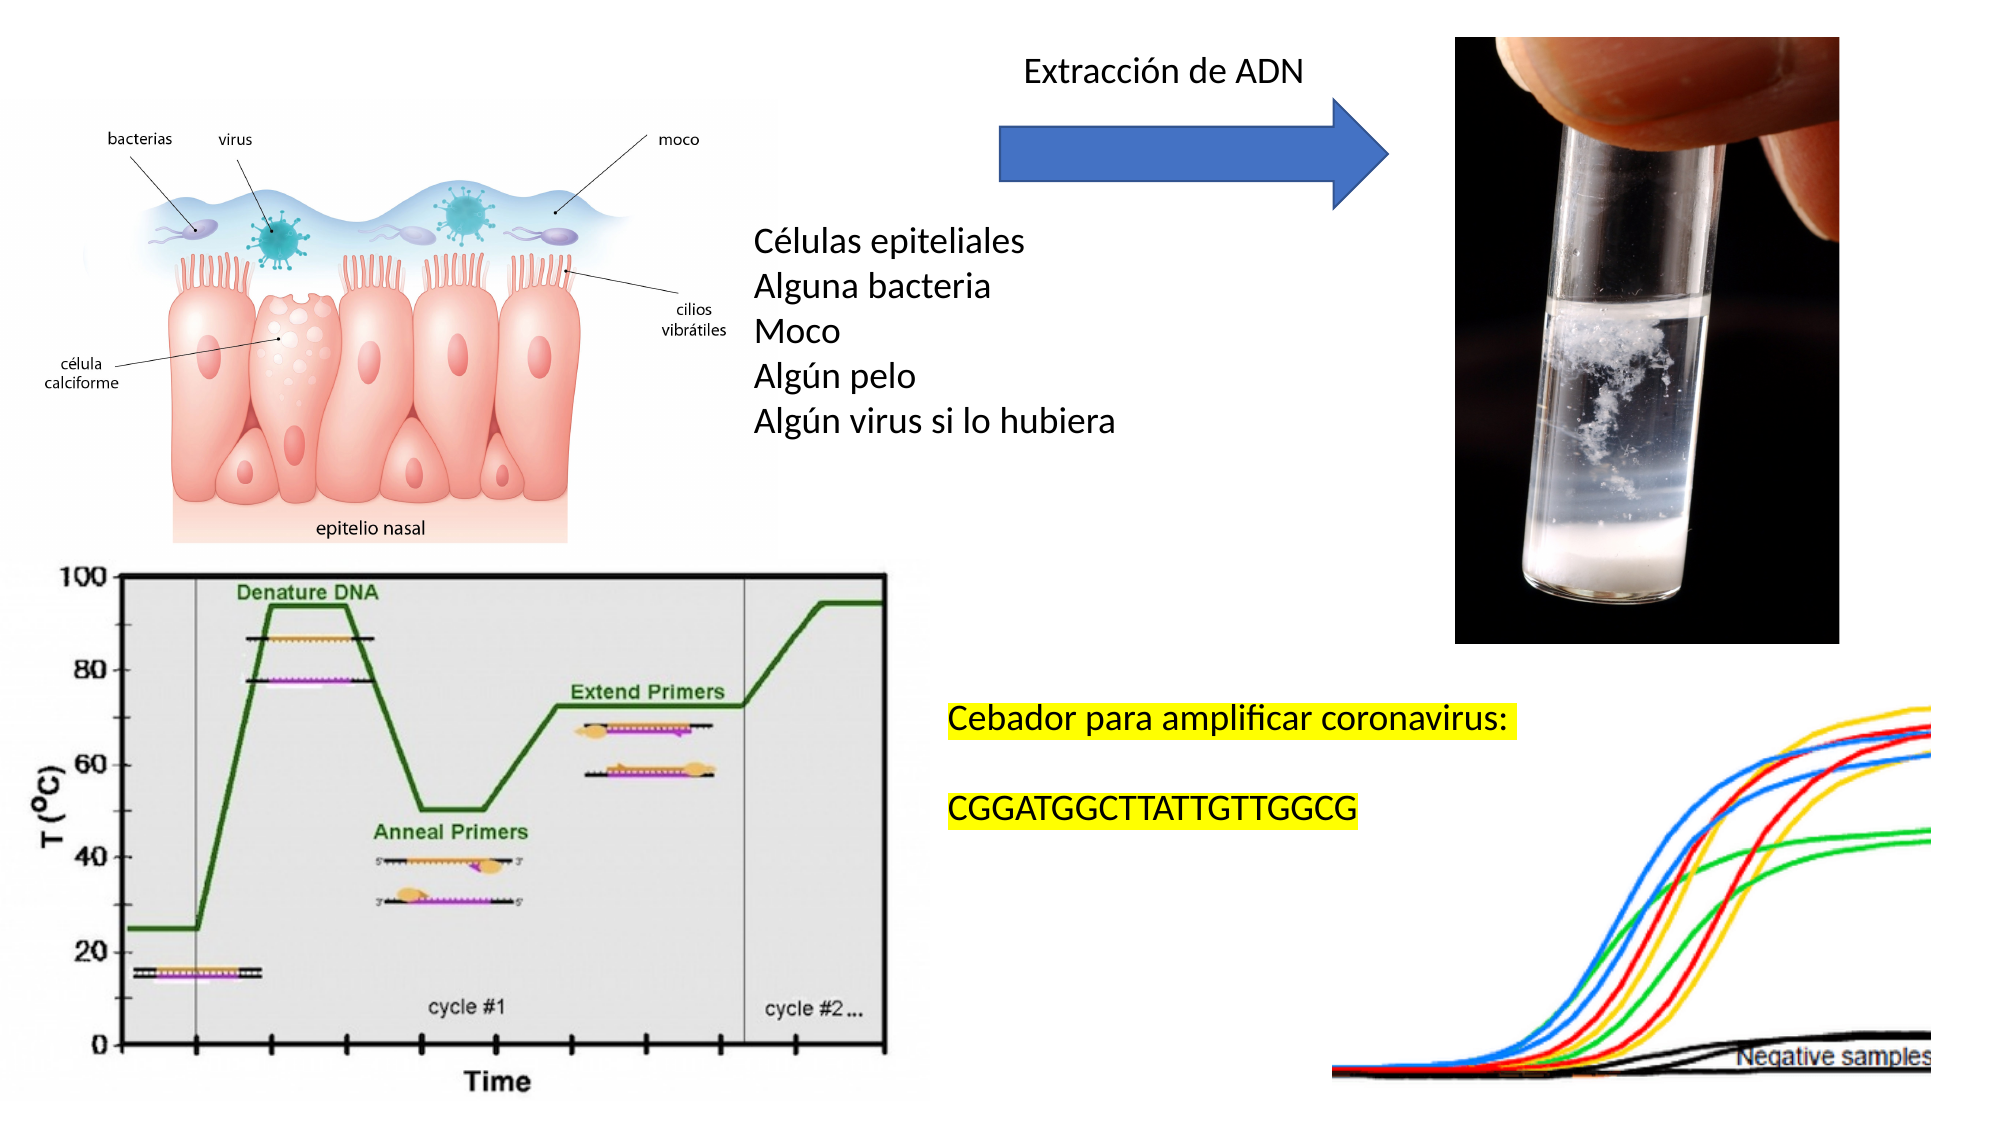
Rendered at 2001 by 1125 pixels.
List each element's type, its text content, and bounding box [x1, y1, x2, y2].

text_box Extracción de ADN [1008, 38, 1435, 99]
picture [0, 99, 930, 1101]
picture [1451, 37, 1840, 644]
text_box Células epiteliales Alguna bacteria Moco Algún pelo Algún virus si lo hubiera [779, 208, 1166, 448]
text_box [998, 99, 1390, 211]
picture [1332, 685, 1931, 1101]
text_box Cebador para amplificar coronavirus: CGGATGGCTTATTGTTGGCG [933, 685, 1332, 836]
